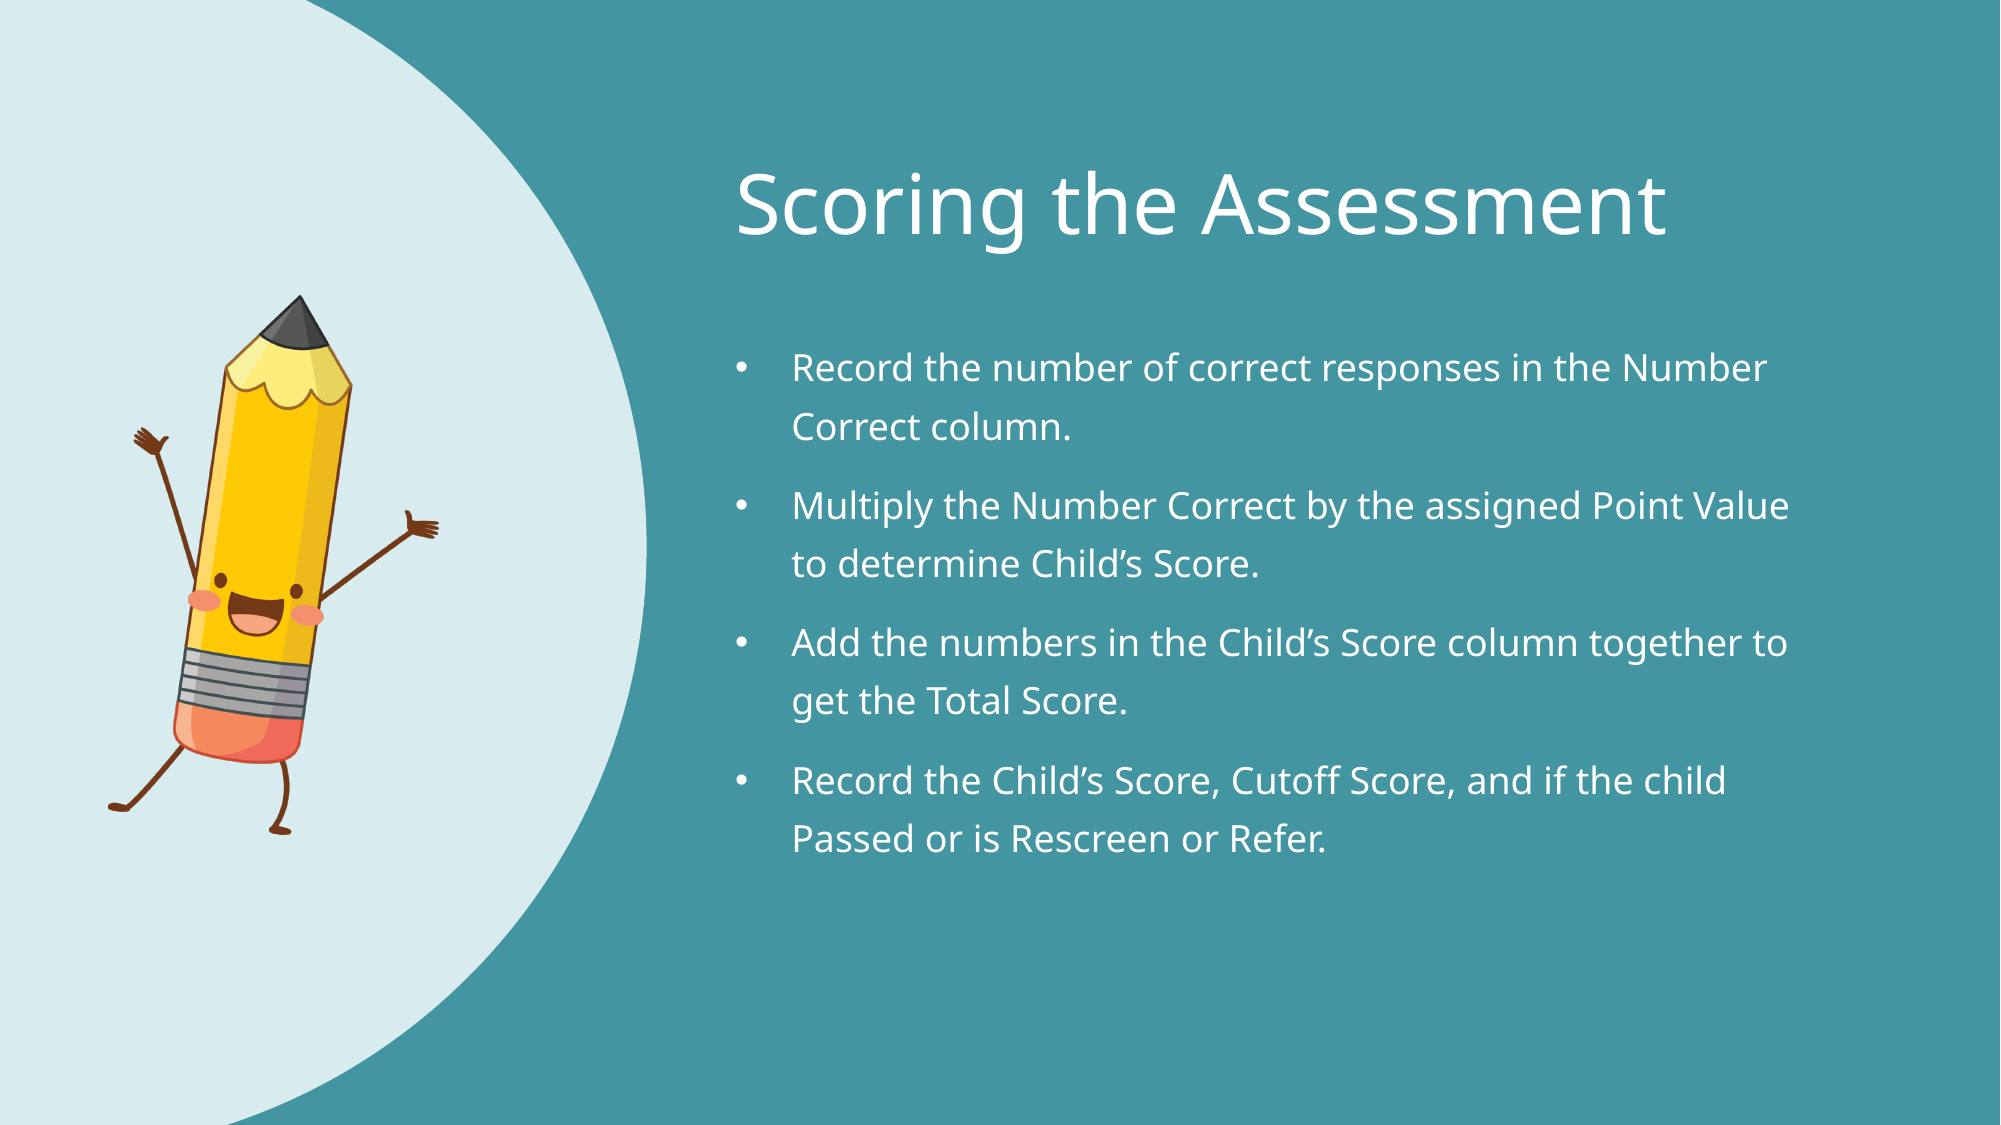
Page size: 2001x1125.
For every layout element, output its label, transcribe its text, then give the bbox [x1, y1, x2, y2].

list Record the number of correct responses in the Number Correct column. Multiply the Number Correct by the assigned Point Value to determine Child’s Score. Add the numbers in the Child’s Score column together to get the Total Score. Record the Child’s Score, Cutoff Score, and if the child Passed or is Rescreen or Refer. [720, 323, 1845, 1018]
title Scoring the Assessment [720, 155, 1845, 263]
text_box [0, 0, 648, 1125]
picture [81, 275, 468, 850]
